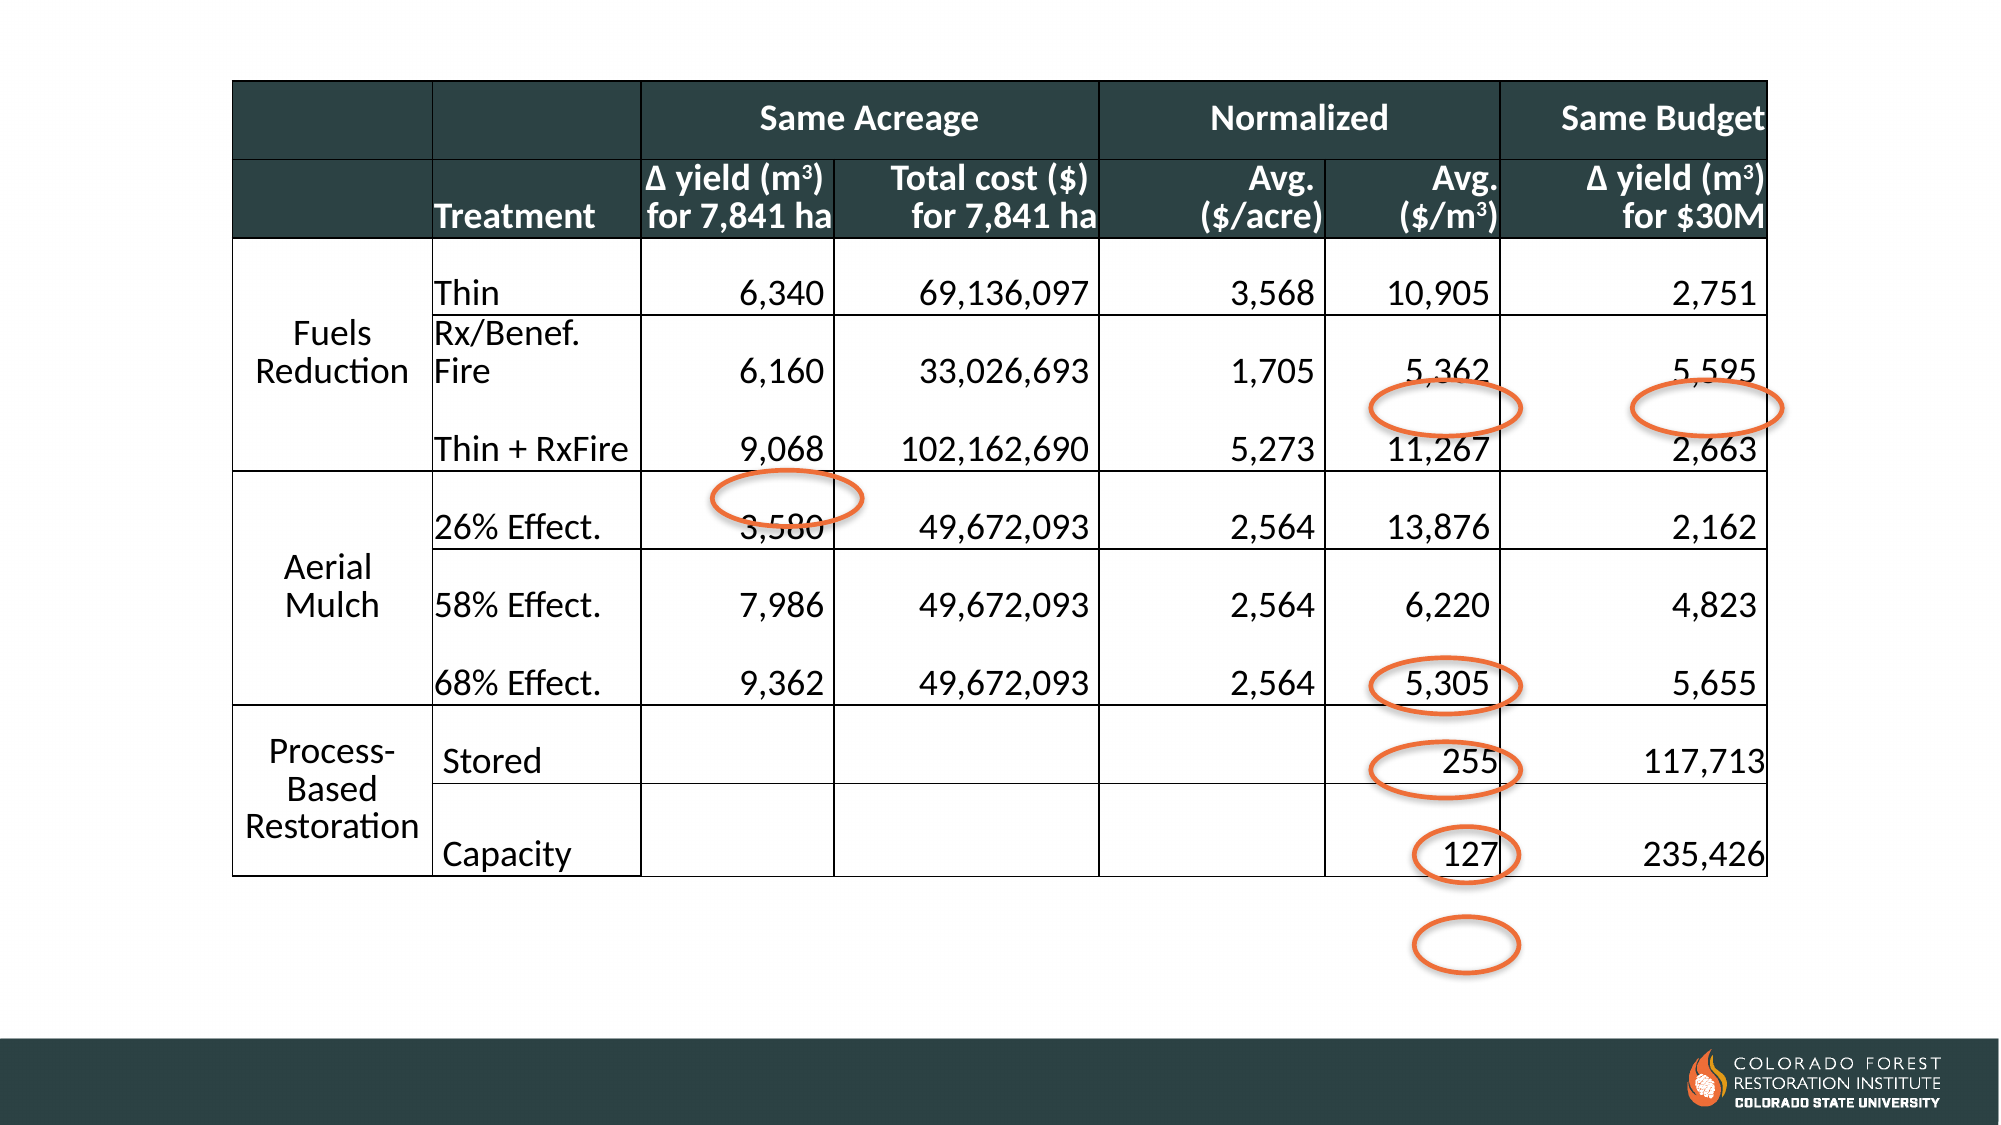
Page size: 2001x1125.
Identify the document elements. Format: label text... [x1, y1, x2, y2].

text_box [1370, 741, 1522, 799]
table_cell Process-Based Restoration [233, 706, 432, 875]
table_cell 102,162,690 [835, 393, 1098, 470]
table_header [233, 82, 432, 159]
table_cell [642, 784, 833, 876]
table_cell 1,705 [1100, 316, 1324, 393]
table_cell 235,426 [1501, 784, 1766, 876]
table_cell 5,655 [1501, 627, 1766, 704]
table_cell Avg. ($/m3) [1326, 160, 1499, 237]
table_cell 2,162 [1501, 472, 1766, 548]
table_cell 33,026,693 [835, 316, 1098, 393]
table_cell 7,986 [642, 550, 833, 627]
table_header [433, 82, 640, 159]
table_cell [1100, 784, 1324, 876]
table_cell 49,672,093 [835, 627, 1098, 704]
table_cell Δ yield (m3) for 7,841 ha [642, 160, 833, 237]
table_cell Fuels Reduction [233, 239, 432, 470]
table_cell 6,340 [642, 239, 833, 314]
table_cell 2,663 [1501, 393, 1766, 470]
table_cell 3,580 [642, 472, 833, 548]
table_cell 26% Effect. [433, 472, 640, 548]
text_box [1413, 825, 1520, 884]
table_cell 9,362 [642, 627, 833, 704]
table_header Same Acreage [642, 82, 1098, 159]
table_cell 127 [1326, 784, 1499, 876]
table_cell 58% Effect. [433, 550, 640, 627]
table_cell 6,220 [1326, 550, 1499, 627]
text_box [1413, 915, 1520, 974]
table_cell 5,595 [1501, 316, 1766, 393]
table_cell Aerial Mulch [233, 472, 432, 704]
table_cell Capacity [433, 784, 640, 875]
table_cell 255 [1326, 706, 1499, 783]
table_cell Total cost ($) for 7,841 ha [835, 160, 1098, 237]
table_cell 49,672,093 [835, 472, 1098, 548]
table_cell 6,160 [642, 316, 833, 393]
table_cell 117,713 [1501, 706, 1766, 783]
table_cell [642, 706, 833, 783]
table_cell 13,876 [1326, 472, 1499, 548]
table_cell Thin + RxFire [433, 393, 640, 470]
table_cell 5,273 [1100, 393, 1324, 470]
table_cell 2,564 [1100, 472, 1324, 548]
table_cell [835, 784, 1098, 876]
table_cell 5,362 [1326, 316, 1499, 393]
table_cell 9,068 [642, 393, 833, 470]
table_cell 10,905 [1326, 239, 1499, 314]
text_box [1631, 379, 1784, 437]
table_cell 2,751 [1501, 239, 1766, 314]
table_cell 5,305 [1326, 627, 1499, 704]
table_cell Rx/Benef. Fire [433, 316, 640, 393]
table_cell 3,568 [1100, 239, 1324, 314]
text_box [1370, 656, 1522, 715]
table_cell 2,564 [1100, 627, 1324, 704]
table_cell 68% Effect. [433, 627, 640, 704]
table_cell 49,672,093 [835, 550, 1098, 627]
text_box [1370, 379, 1522, 437]
table_cell [1100, 706, 1324, 783]
table_cell [835, 706, 1098, 783]
table_cell 2,564 [1100, 550, 1324, 627]
table_header Normalized [1100, 82, 1499, 159]
table_cell Treatment [433, 160, 640, 237]
table_cell 69,136,097 [835, 239, 1098, 314]
table_cell 4,823 [1501, 550, 1766, 627]
table_cell Stored [433, 706, 640, 783]
text_box [711, 469, 864, 528]
table_cell [233, 160, 432, 237]
table_cell Avg. ($/acre) [1100, 160, 1324, 237]
picture [0, 0, 2001, 1125]
table_header Same Budget [1501, 82, 1766, 159]
table_cell Thin [433, 239, 640, 314]
table_cell 11,267 [1326, 393, 1499, 470]
table_cell Δ yield (m3) for $30M [1501, 160, 1766, 237]
